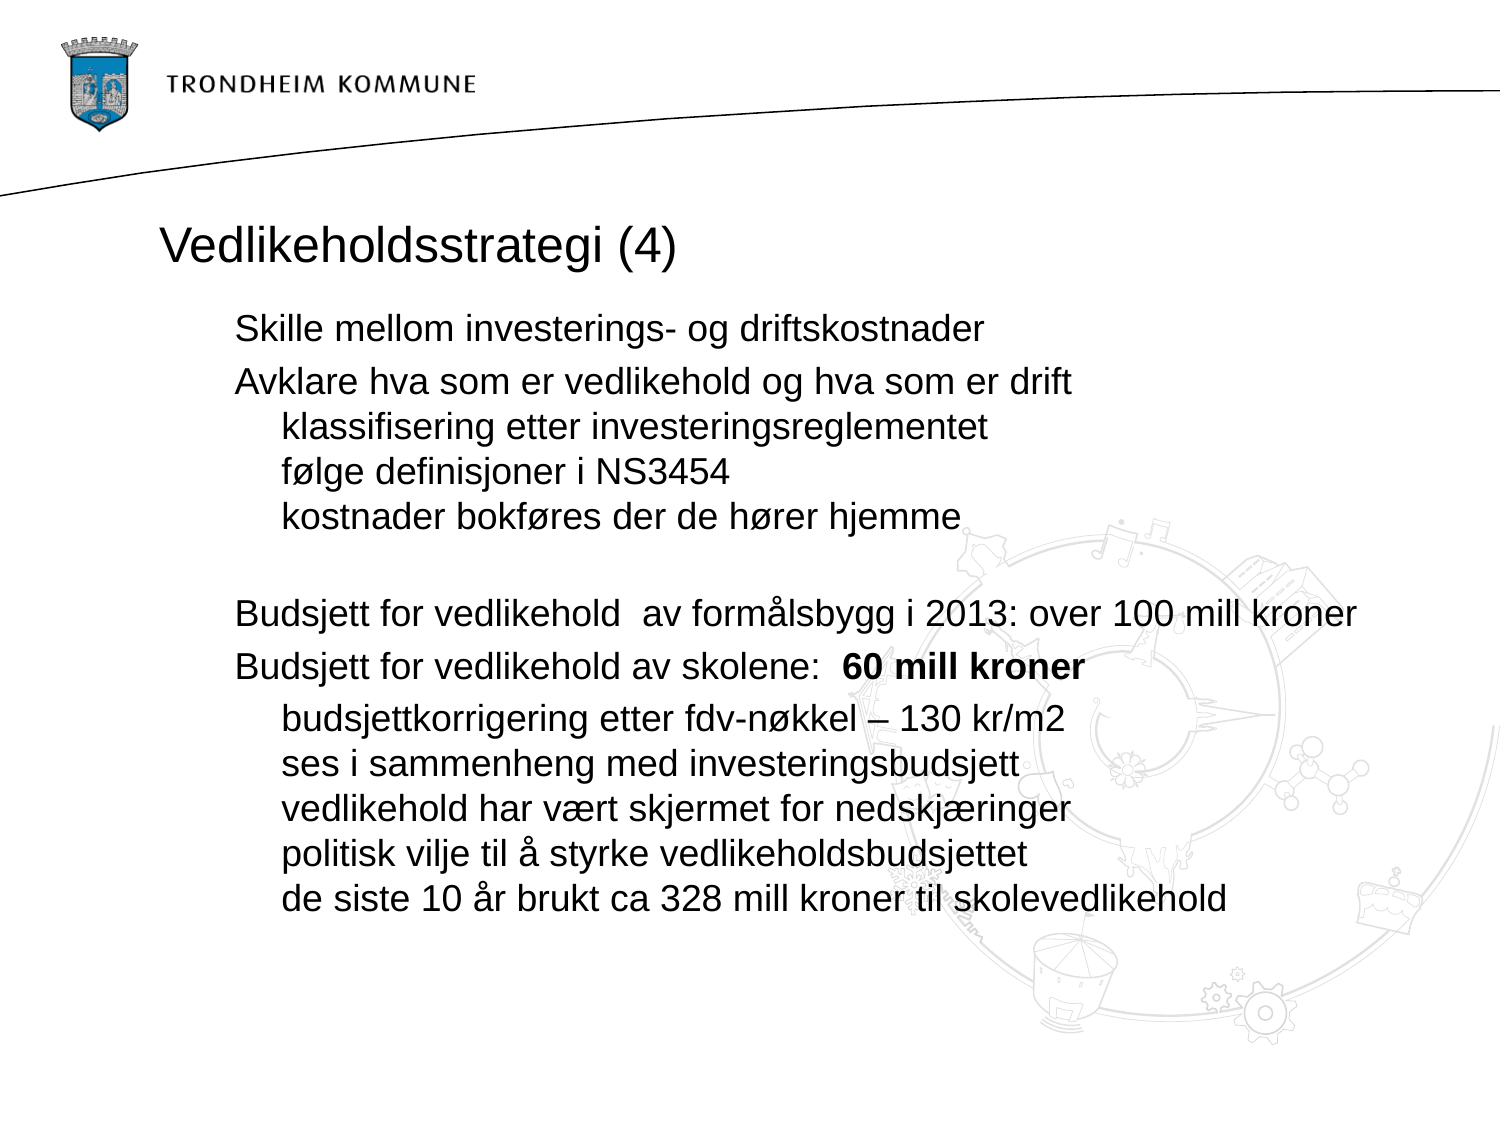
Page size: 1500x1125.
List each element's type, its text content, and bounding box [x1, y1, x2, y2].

list Skille mellom investerings- og driftskostnader Avklare hva som er vedlikehold og hva som er drift klassifisering etter investeringsreglementet følge definisjoner i NS3454 kostnader bokføres der de hører hjemme Budsjett for vedlikehold av formålsbygg i 2013: over 100 mill kroner Budsjett for vedlikehold av skolene: 60 mill kroner budsjettkorrigering etter fdv-nøkkel – 130 kr/m2 ses i sammenheng med investeringsbudsjett vedlikehold har vært skjermet for nedskjæringer politisk vilje til å styrke vedlikeholdsbudsjettet de siste 10 år brukt ca 328 mill kroner til skolevedlikehold [144, 296, 1426, 1006]
picture [61, 37, 475, 133]
title Vedlikeholdsstrategi (4) [144, 178, 1430, 308]
